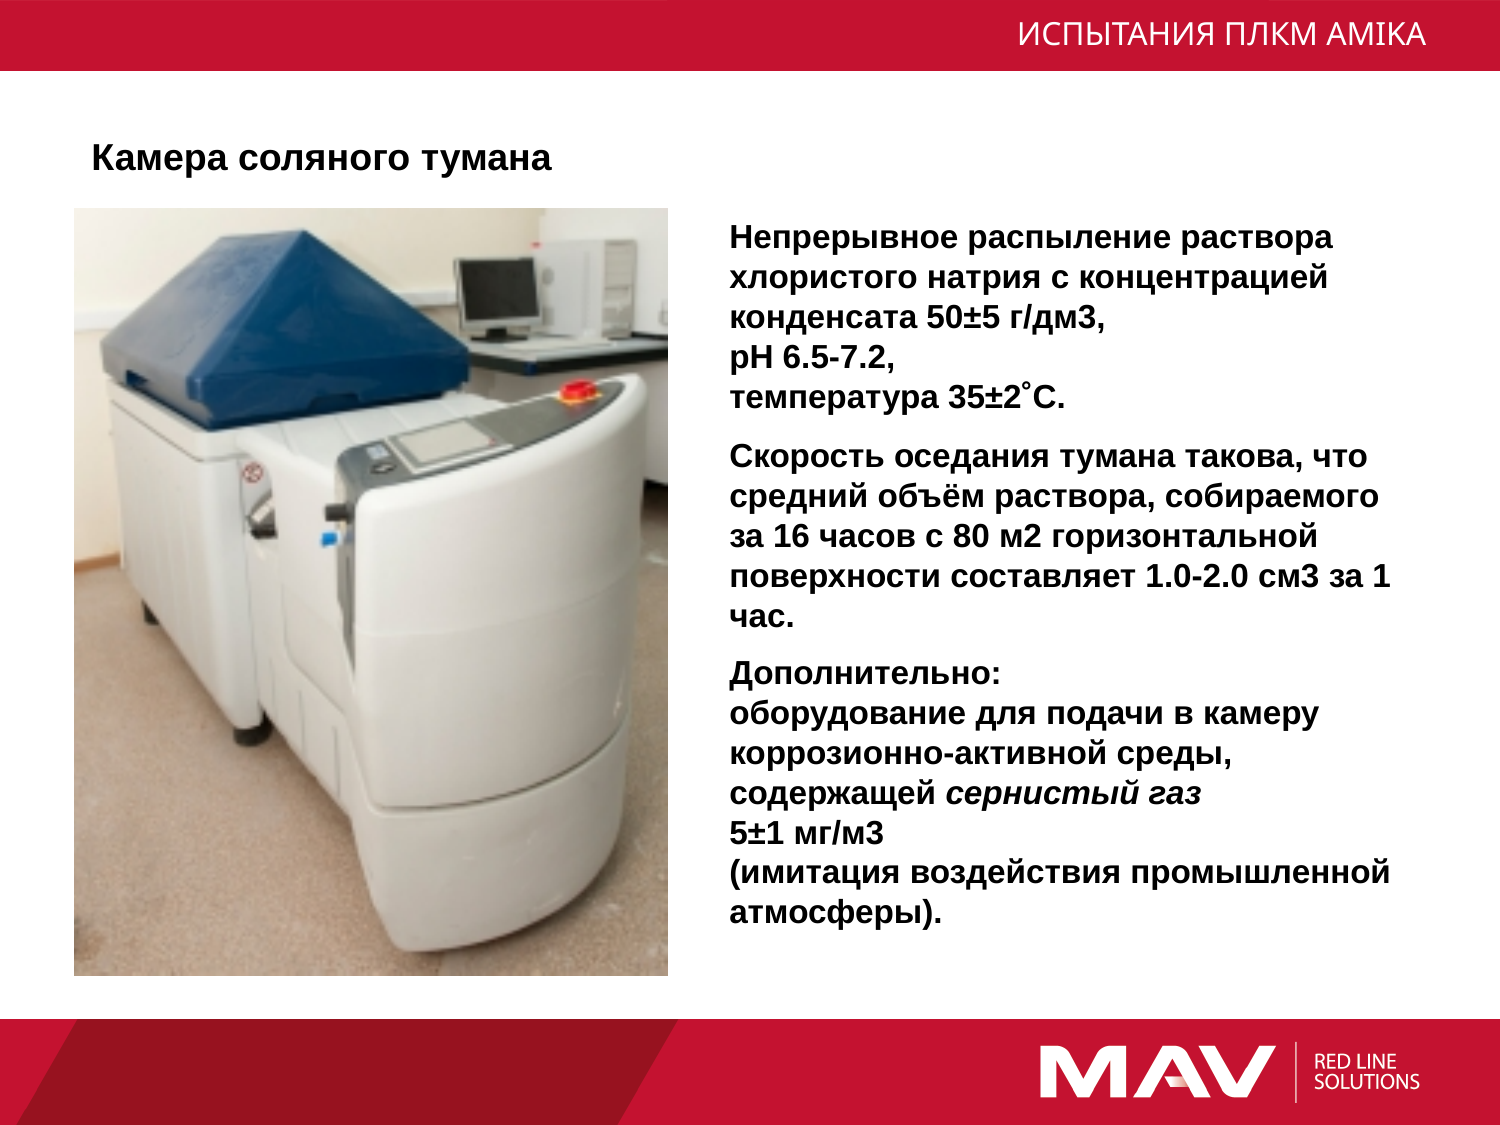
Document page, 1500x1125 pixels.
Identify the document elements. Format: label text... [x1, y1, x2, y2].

text_box Камера соляного тумана [76, 125, 632, 186]
picture [74, 207, 668, 977]
text_box Непрерывное распыление раствора хлористого натрия с концентрацией конденсата 50±5 г/дм3, рН 6.5-7.2, температура 35±2˚С. [714, 208, 1447, 423]
picture [0, 0, 1500, 71]
picture [0, 1019, 1500, 1125]
text_box Дополнительно: оборудование для подачи в камеру коррозионно-активной среды, содержащей сернистый газ 5±1 мг/м3 (имитация воздействия промышленной атмосферы). [714, 643, 1447, 938]
title ИСПЫТАНИЯ ПЛКМ AMIKA [129, 5, 1441, 59]
text_box Скорость оседания тумана такова, что средний объём раствора, собираемого за 16 часов с 80 м2 горизонтальной поверхности составляет 1.0-2.0 см3 за 1 час. [714, 426, 1424, 641]
